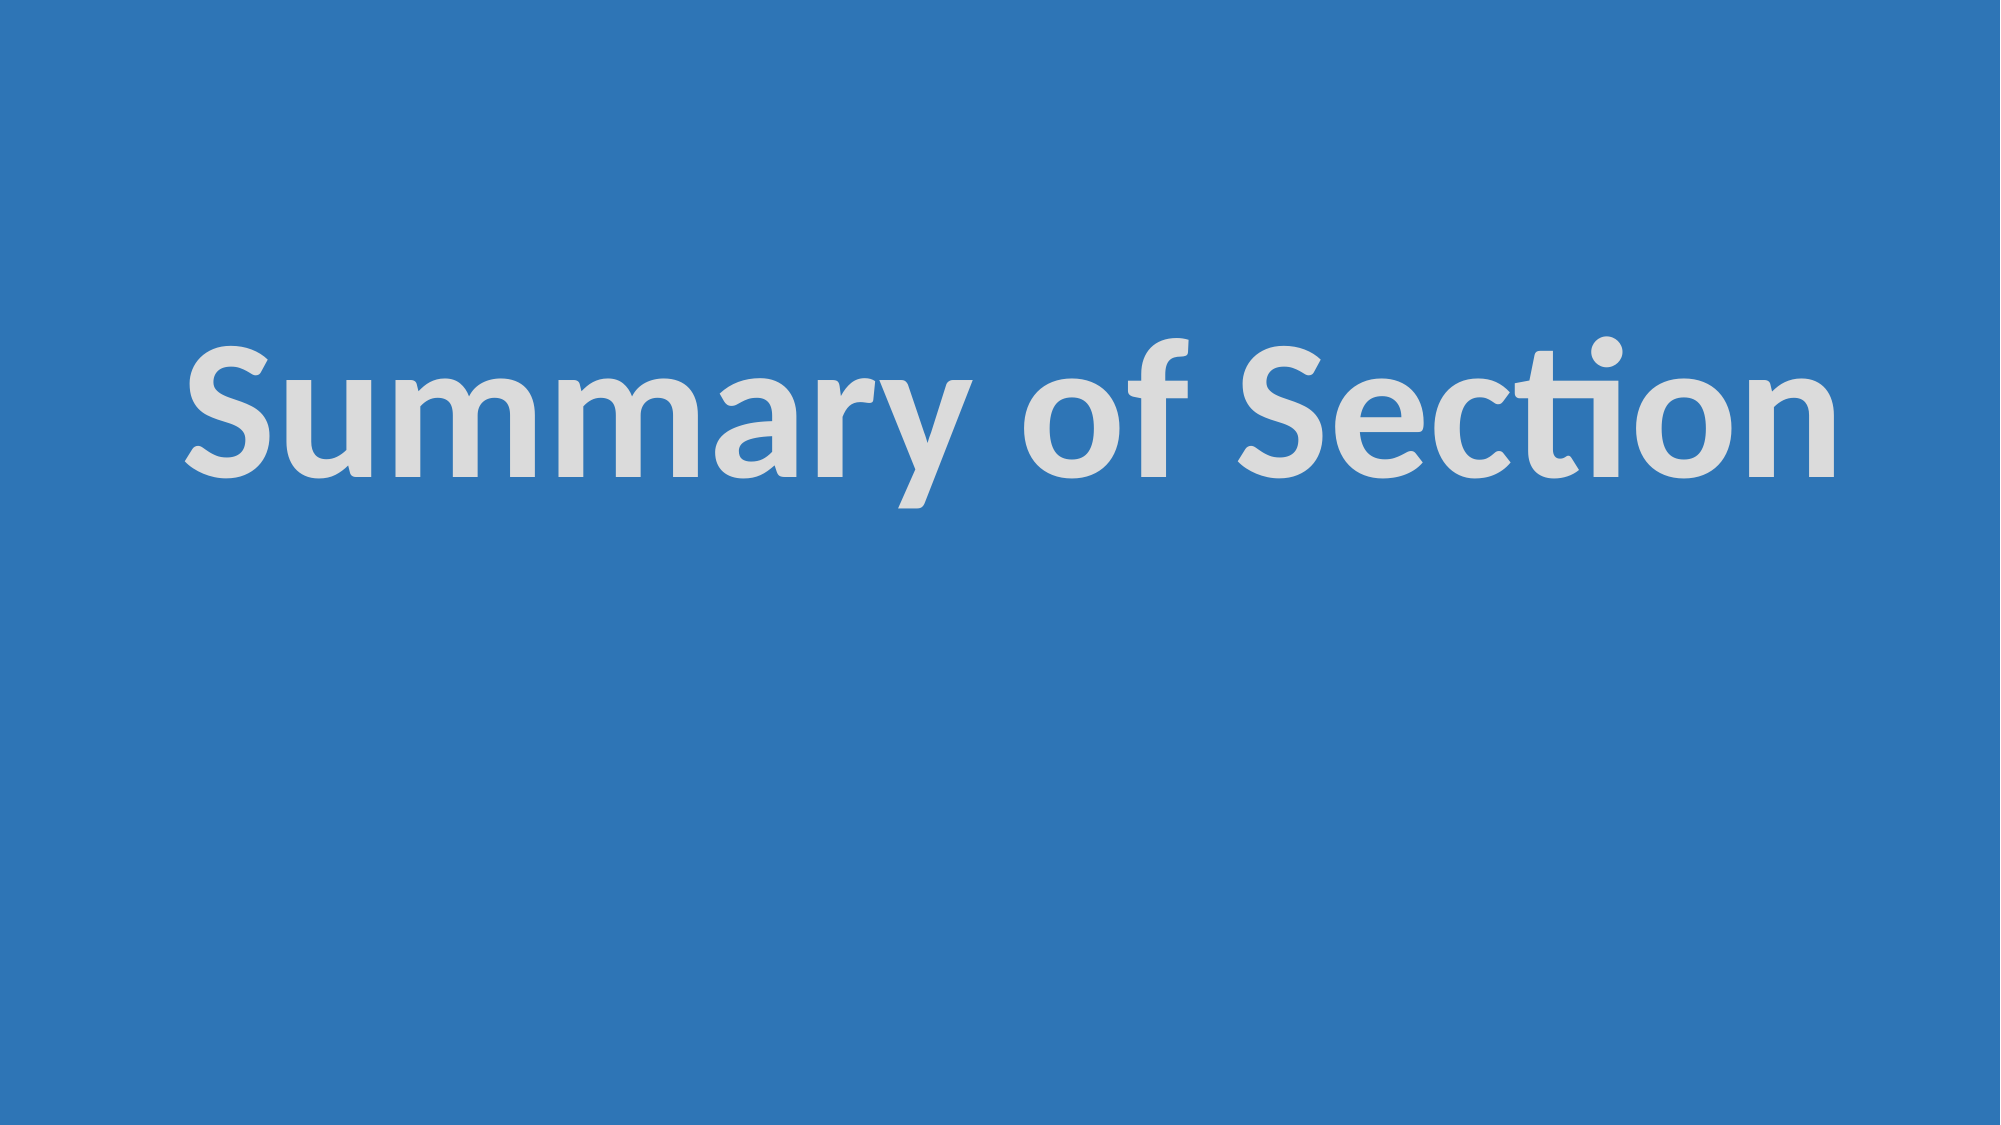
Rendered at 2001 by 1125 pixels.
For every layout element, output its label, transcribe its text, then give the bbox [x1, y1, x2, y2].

text_box Summary of Section [166, 269, 1862, 525]
